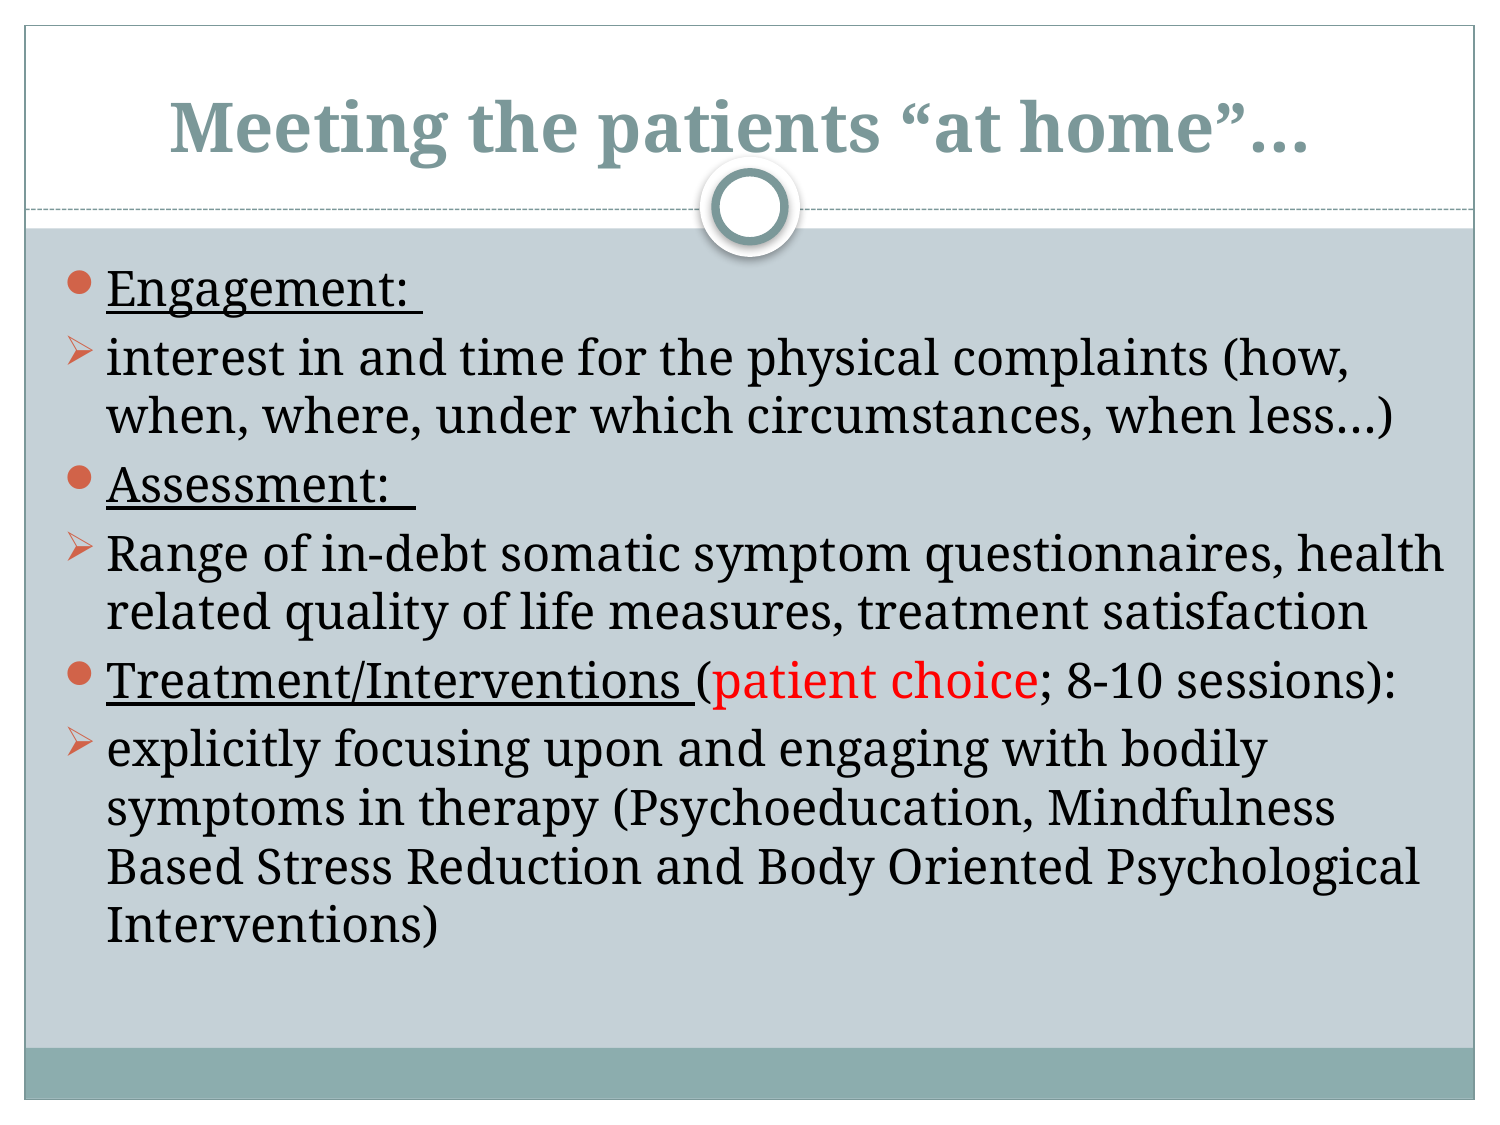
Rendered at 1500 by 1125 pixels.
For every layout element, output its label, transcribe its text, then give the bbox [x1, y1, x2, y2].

list Engagement: interest in and time for the physical complaints (how, when, where, under which circumstances, when less…) Assessment: Range of in-debt somatic symptom questionnaires, health related quality of life measures, treatment satisfaction Treatment/Interventions (patient choice; 8-10 sessions): explicitly focusing upon and engaging with bodily symptoms in therapy (Psychoeducation, Mindfulness Based Stress Reduction and Body Oriented Psychological Interventions) [49, 250, 1473, 1025]
title Meeting the patients “at home”… [49, 49, 1450, 175]
